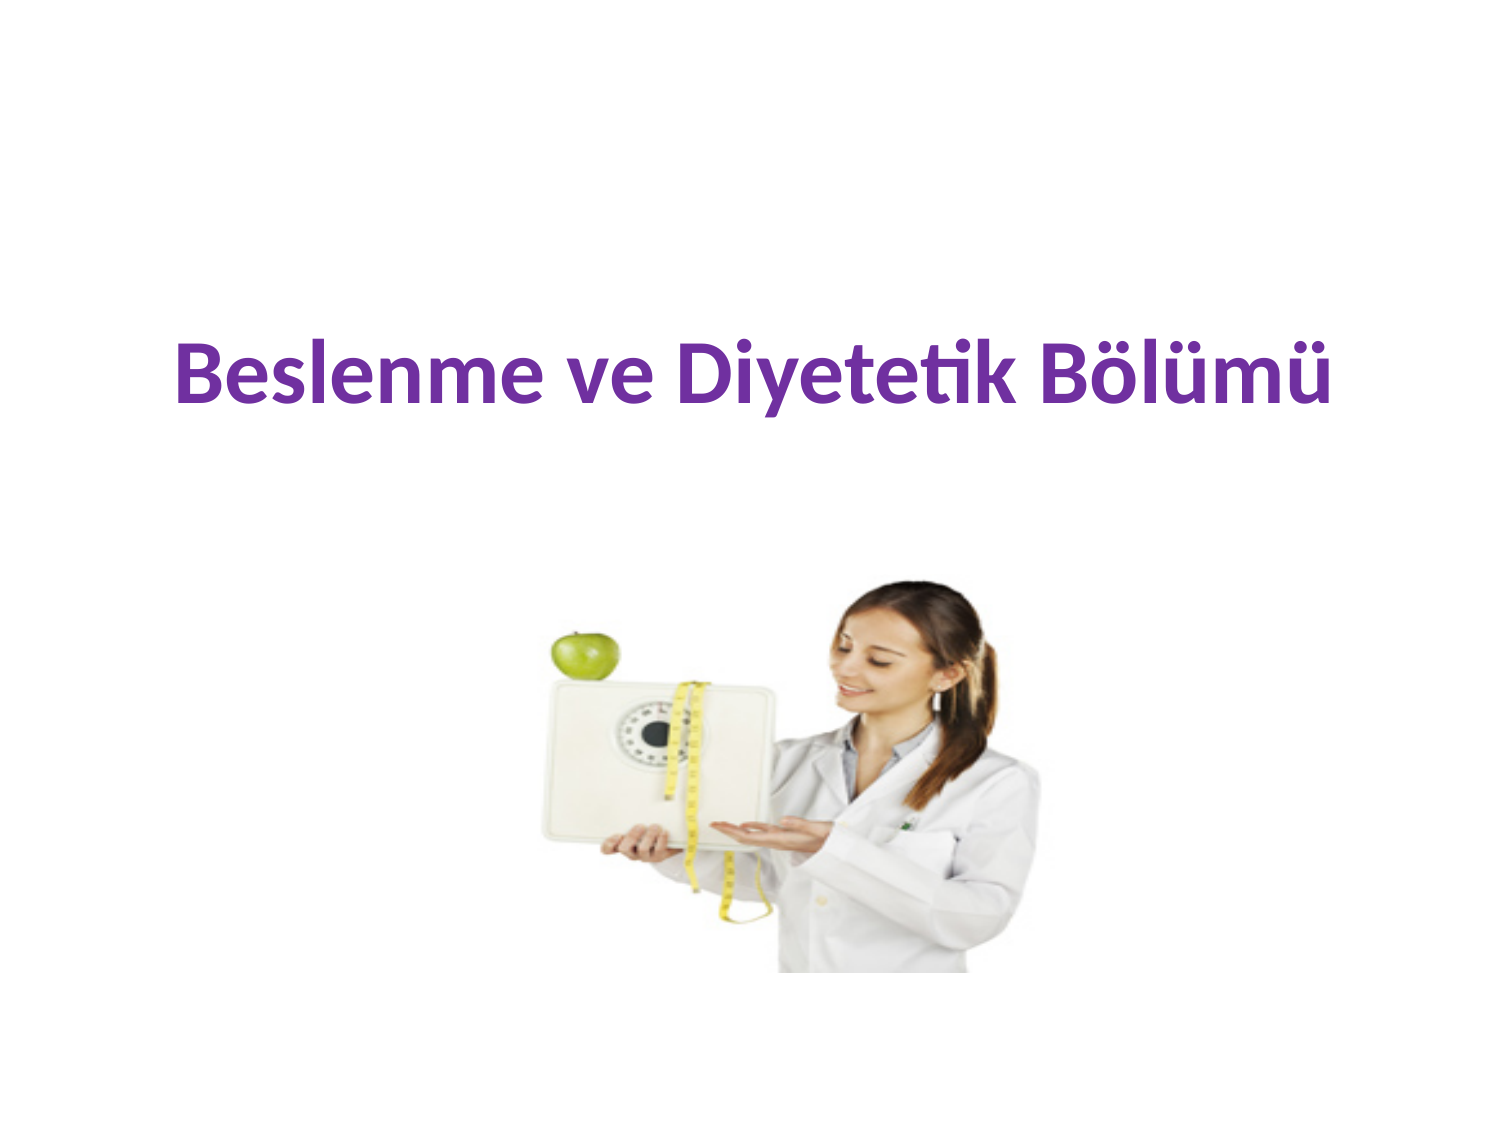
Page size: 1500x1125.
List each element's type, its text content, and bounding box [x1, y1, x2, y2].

picture [456, 573, 1114, 973]
title Beslenme ve Diyetetik Bölümü [117, 246, 1393, 488]
